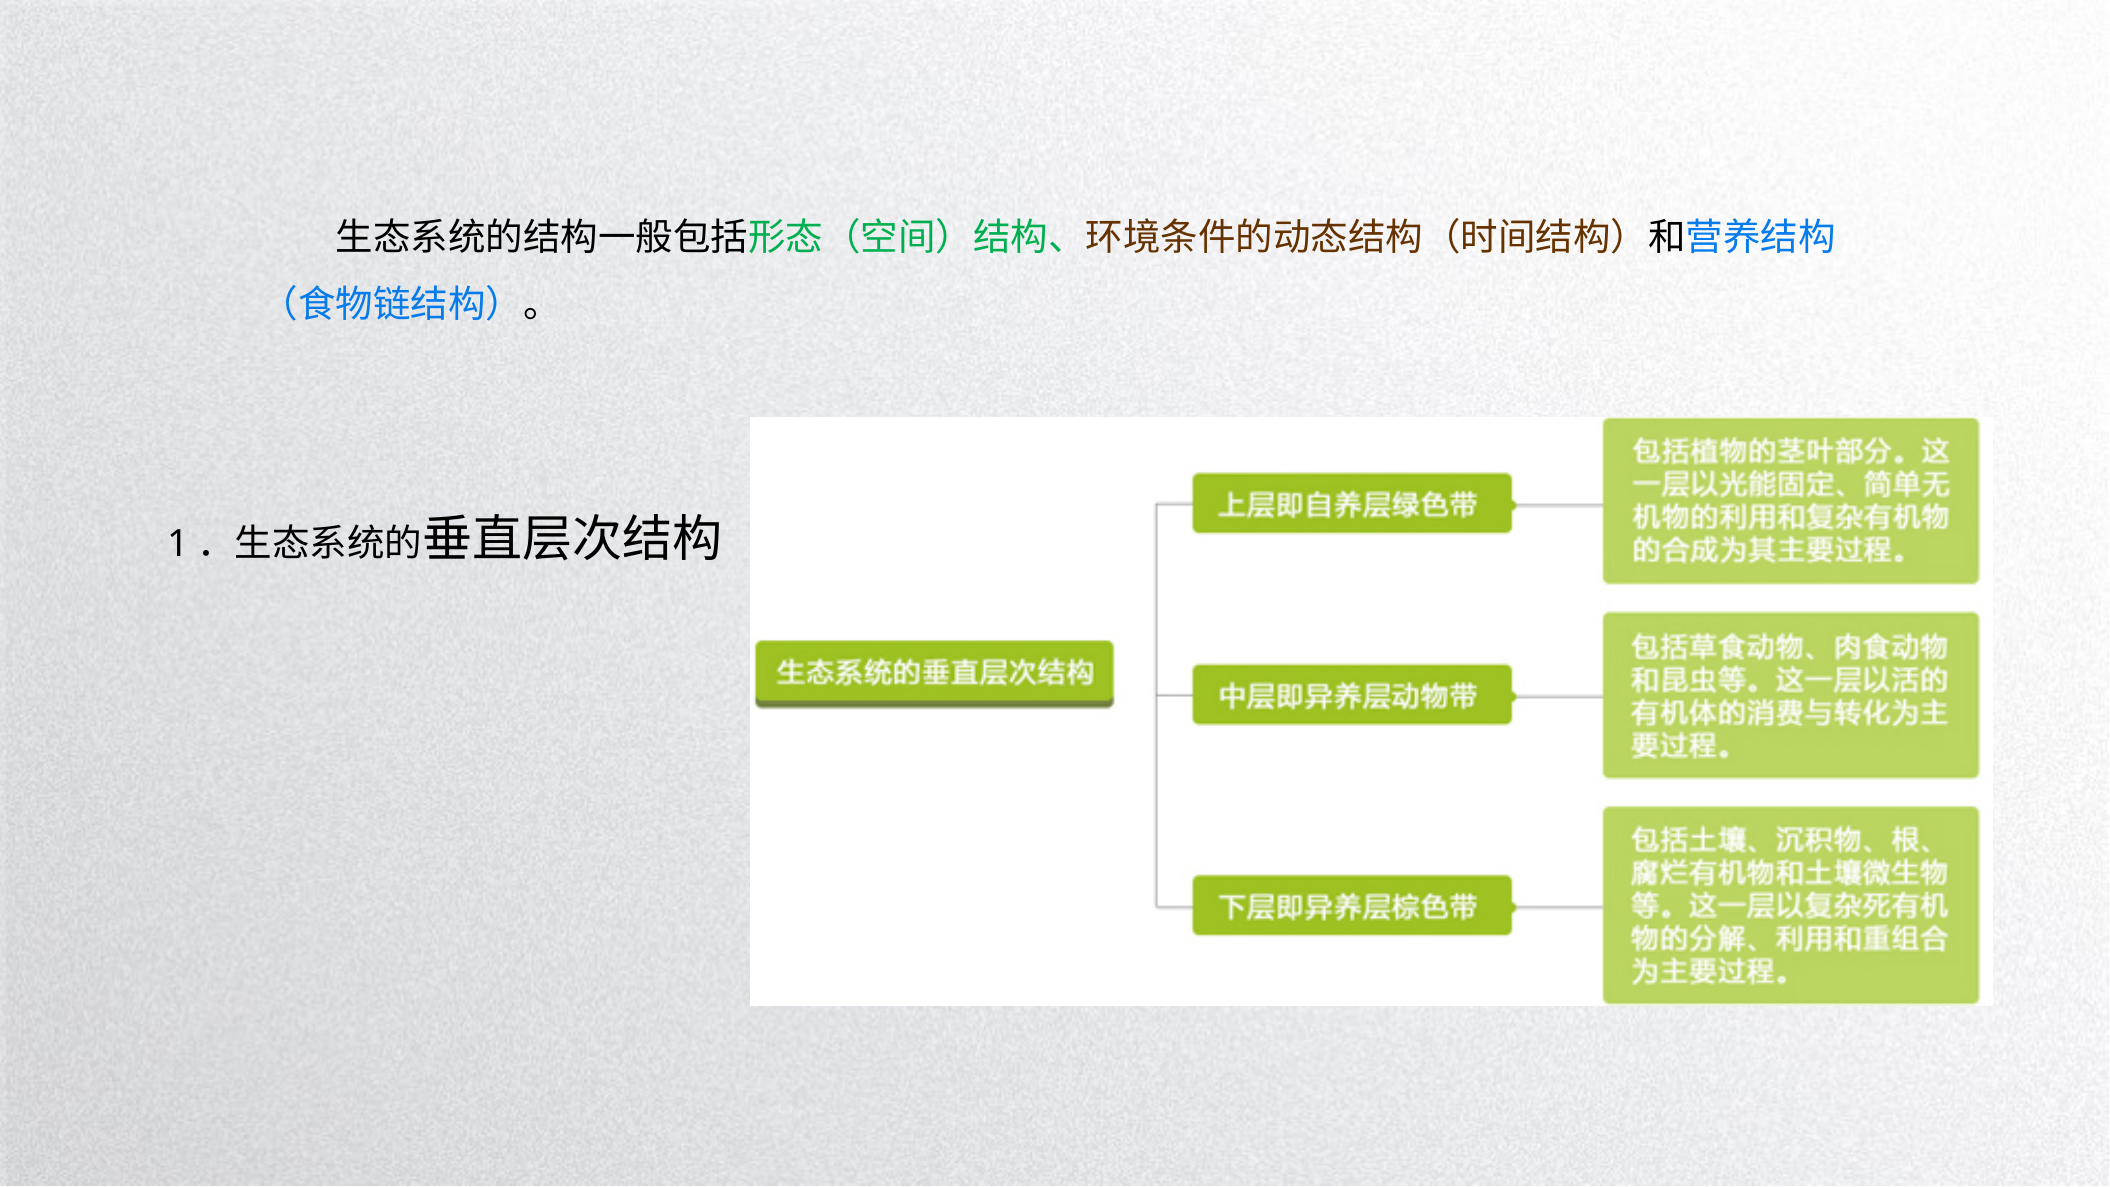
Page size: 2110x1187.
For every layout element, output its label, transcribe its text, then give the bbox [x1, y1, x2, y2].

text_box 生态系统的结构一般包括形态（空间）结构、环境条件的动态结构（时间结构）和营养结构（食物链结构）。 [246, 183, 1887, 333]
text_box 1．生态系统的垂直层次结构 [152, 499, 749, 575]
picture [0, 0, 2110, 1186]
